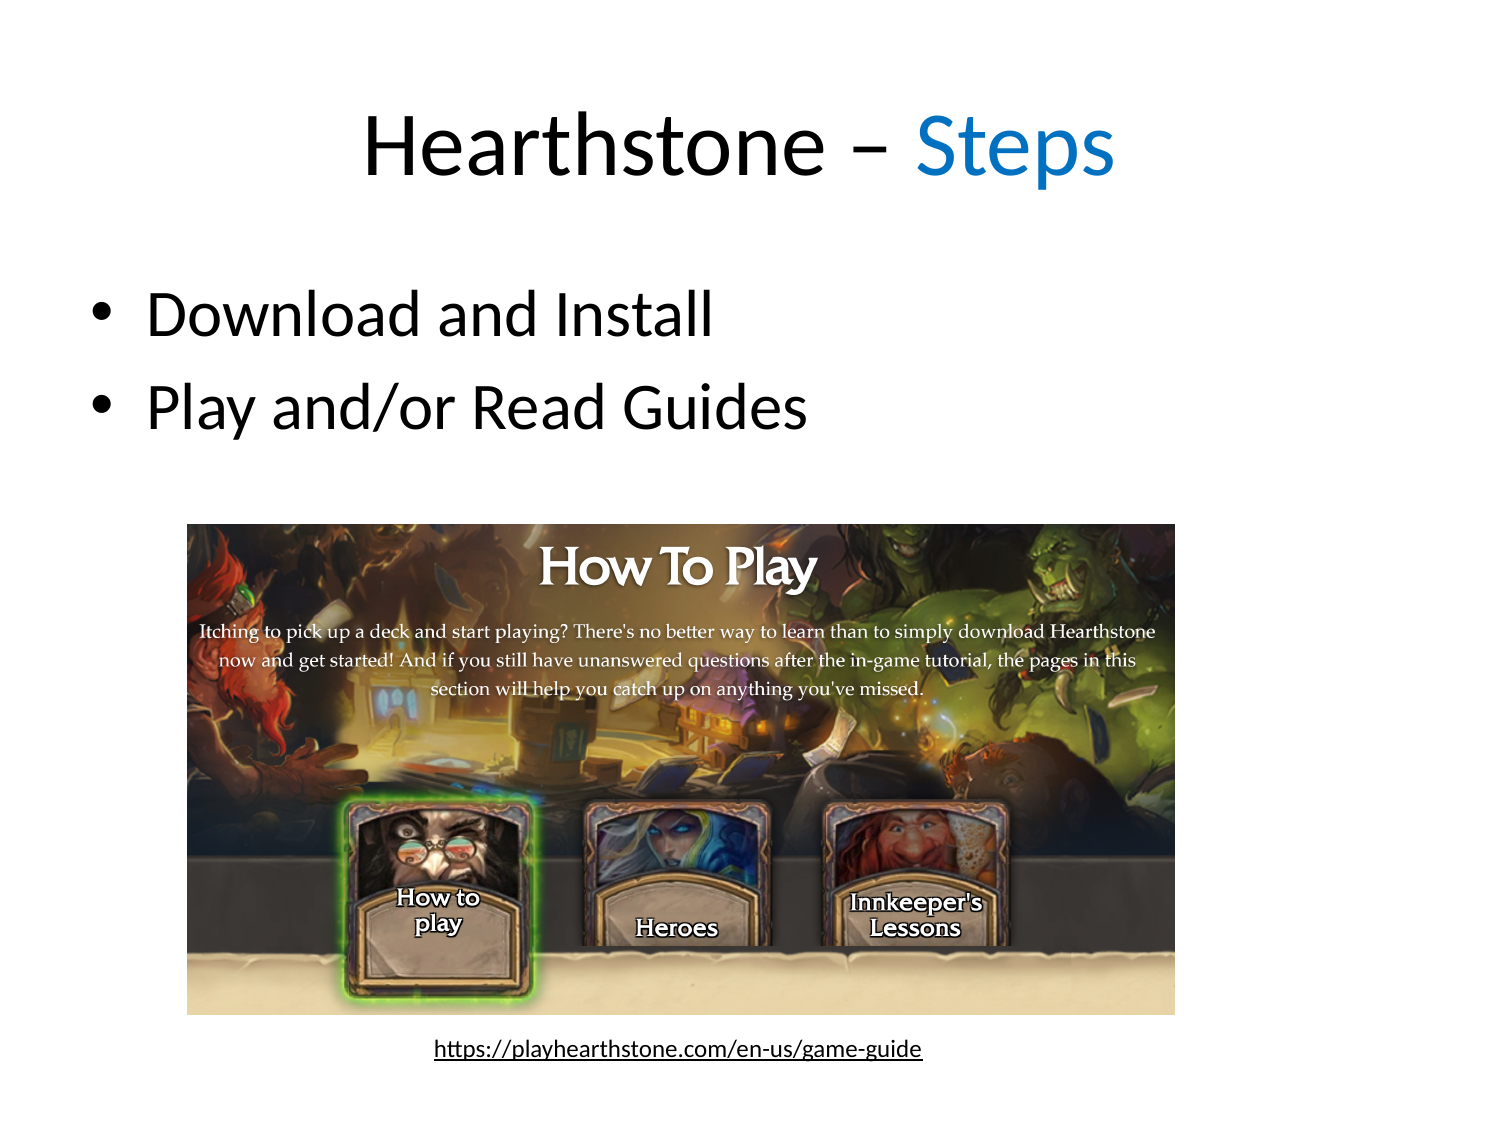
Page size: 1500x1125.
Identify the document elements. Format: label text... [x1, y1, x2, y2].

list Download and Install Play and/or Read Guides [75, 262, 1425, 1005]
picture [187, 523, 1176, 1016]
title Hearthstone – Steps [75, 45, 1425, 233]
text_box https://playhearthstone.com/en-us/game-guide [306, 1025, 1057, 1070]
